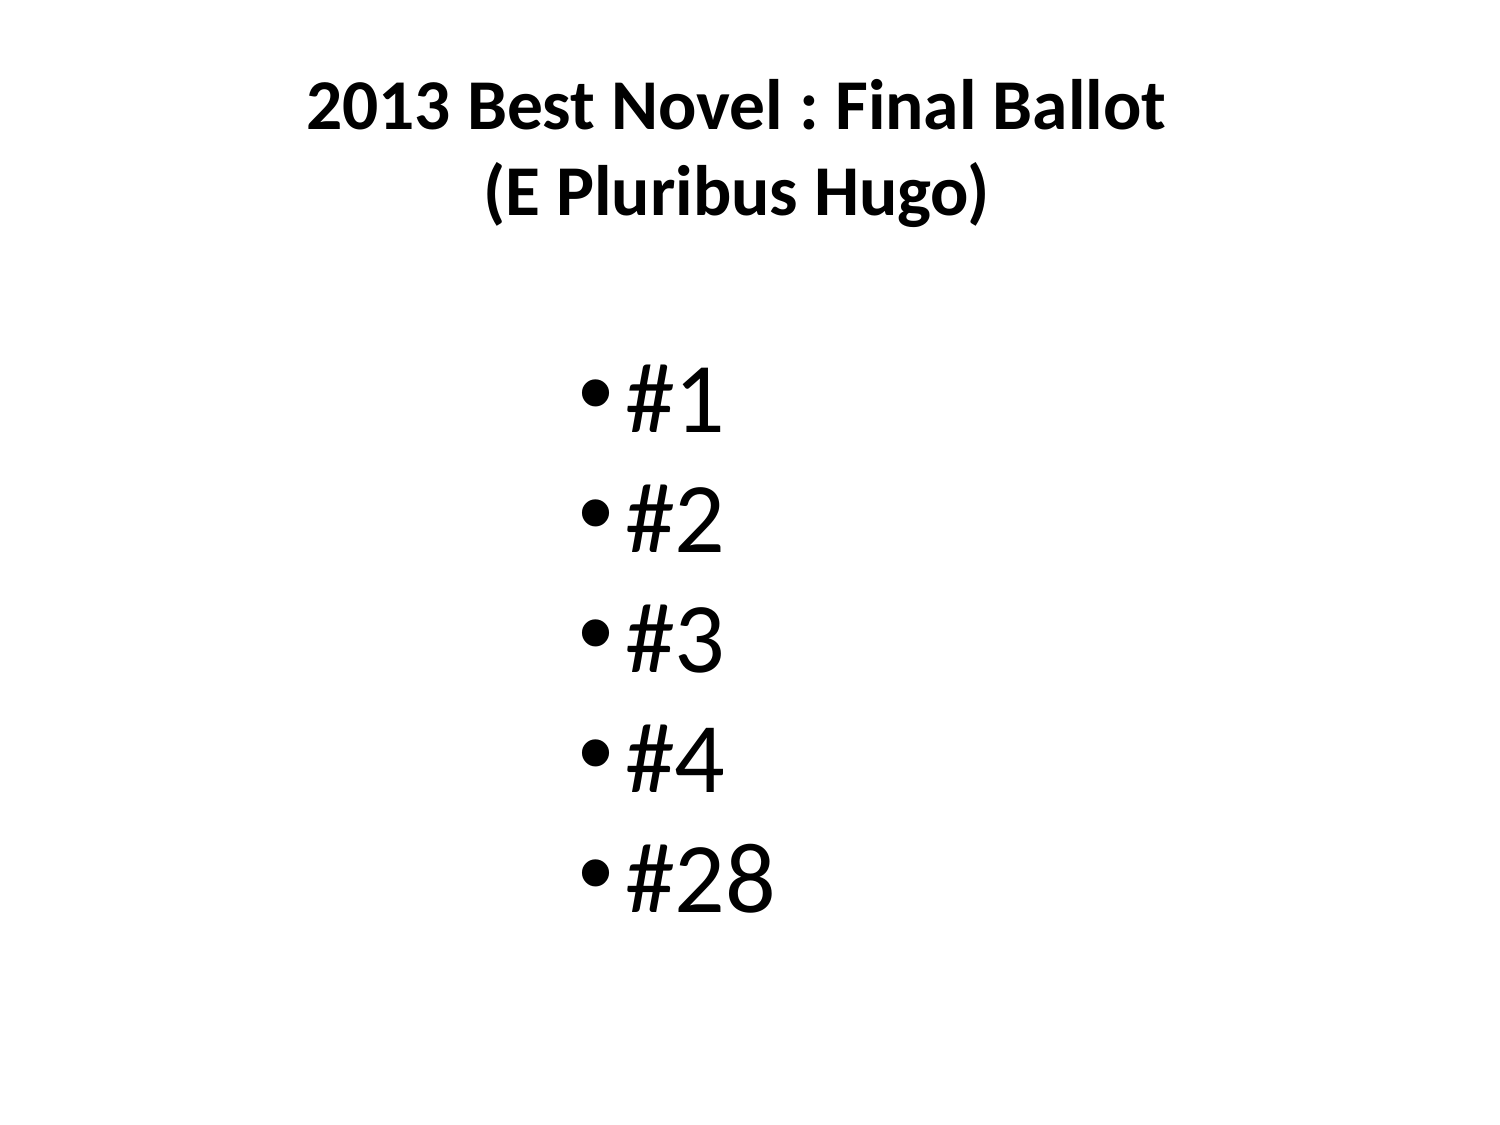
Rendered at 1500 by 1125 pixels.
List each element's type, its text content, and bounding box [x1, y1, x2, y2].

text_box #1 #2 #3 #4 #28 [563, 324, 792, 940]
text_box 2013 Best Novel : Final Ballot (E Pluribus Hugo) [0, 50, 1474, 238]
